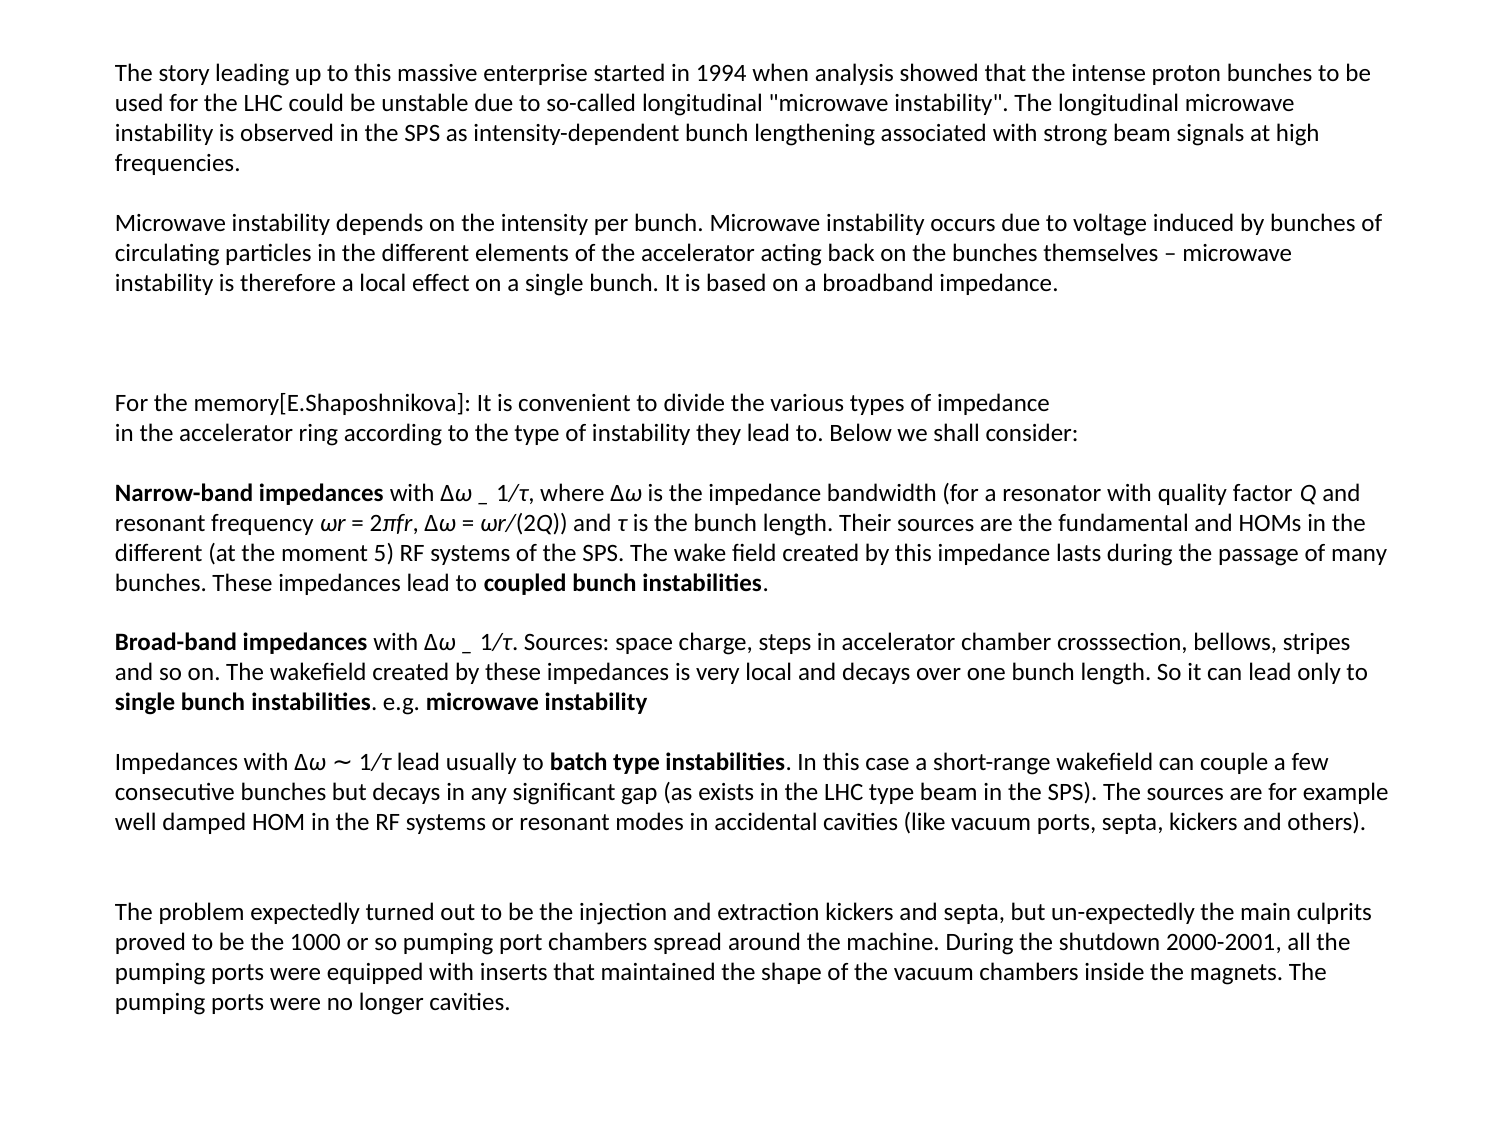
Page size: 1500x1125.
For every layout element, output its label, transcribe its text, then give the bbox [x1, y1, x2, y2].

text_box The story leading up to this massive enterprise started in 1994 when analysis showed that the intense proton bunches to be used for the LHC could be unstable due to so-called longitudinal "microwave instability". The longitudinal microwave instability is observed in the SPS as intensity-dependent bunch lengthening associated with strong beam signals at high frequencies. Microwave instability depends on the intensity per bunch. Microwave instability occurs due to voltage induced by bunches of circulating particles in the different elements of the accelerator acting back on the bunches themselves – microwave instability is therefore a local effect on a single bunch. It is based on a broadband impedance. For the memory[E.Shaposhnikova]: It is convenient to divide the various types of impedance in the accelerator ring according to the type of instability they lead to. Below we shall consider: Narrow-band impedances with Δω _ 1/τ, where Δω is the impedance bandwidth (for a resonator with quality factor Q and resonant frequency ωr = 2πfr, Δω = ωr/(2Q)) and τ is the bunch length. Their sources are the fundamental and HOMs in the different (at the moment 5) RF systems of the SPS. The wake field created by this impedance lasts during the passage of many bunches. These impedances lead to coupled bunch instabilities. Broad-band impedances with Δω _ 1/τ. Sources: space charge, steps in accelerator chamber crosssection, bellows, stripes and so on. The wakefield created by these impedances is very local and decays over one bunch length. So it can lead only to single bunch instabilities. e.g. microwave instability Impedances with Δω ∼ 1/τ lead usually to batch type instabilities. In this case a short-range wakefield can couple a few consecutive bunches but decays in any significant gap (as exists in the LHC type beam in the SPS). The sources are for example well damped HOM in the RF systems or resonant modes in accidental cavities (like vacuum ports, septa, kickers and others). The problem expectedly turned out to be the injection and extraction kickers and septa, but un-expectedly the main culprits proved to be the 1000 or so pumping port chambers spread around the machine. During the shutdown 2000-2001, all the pumping ports were equipped with inserts that maintained the shape of the vacuum chambers inside the magnets. The pumping ports were no longer cavities. [100, 49, 1412, 1113]
